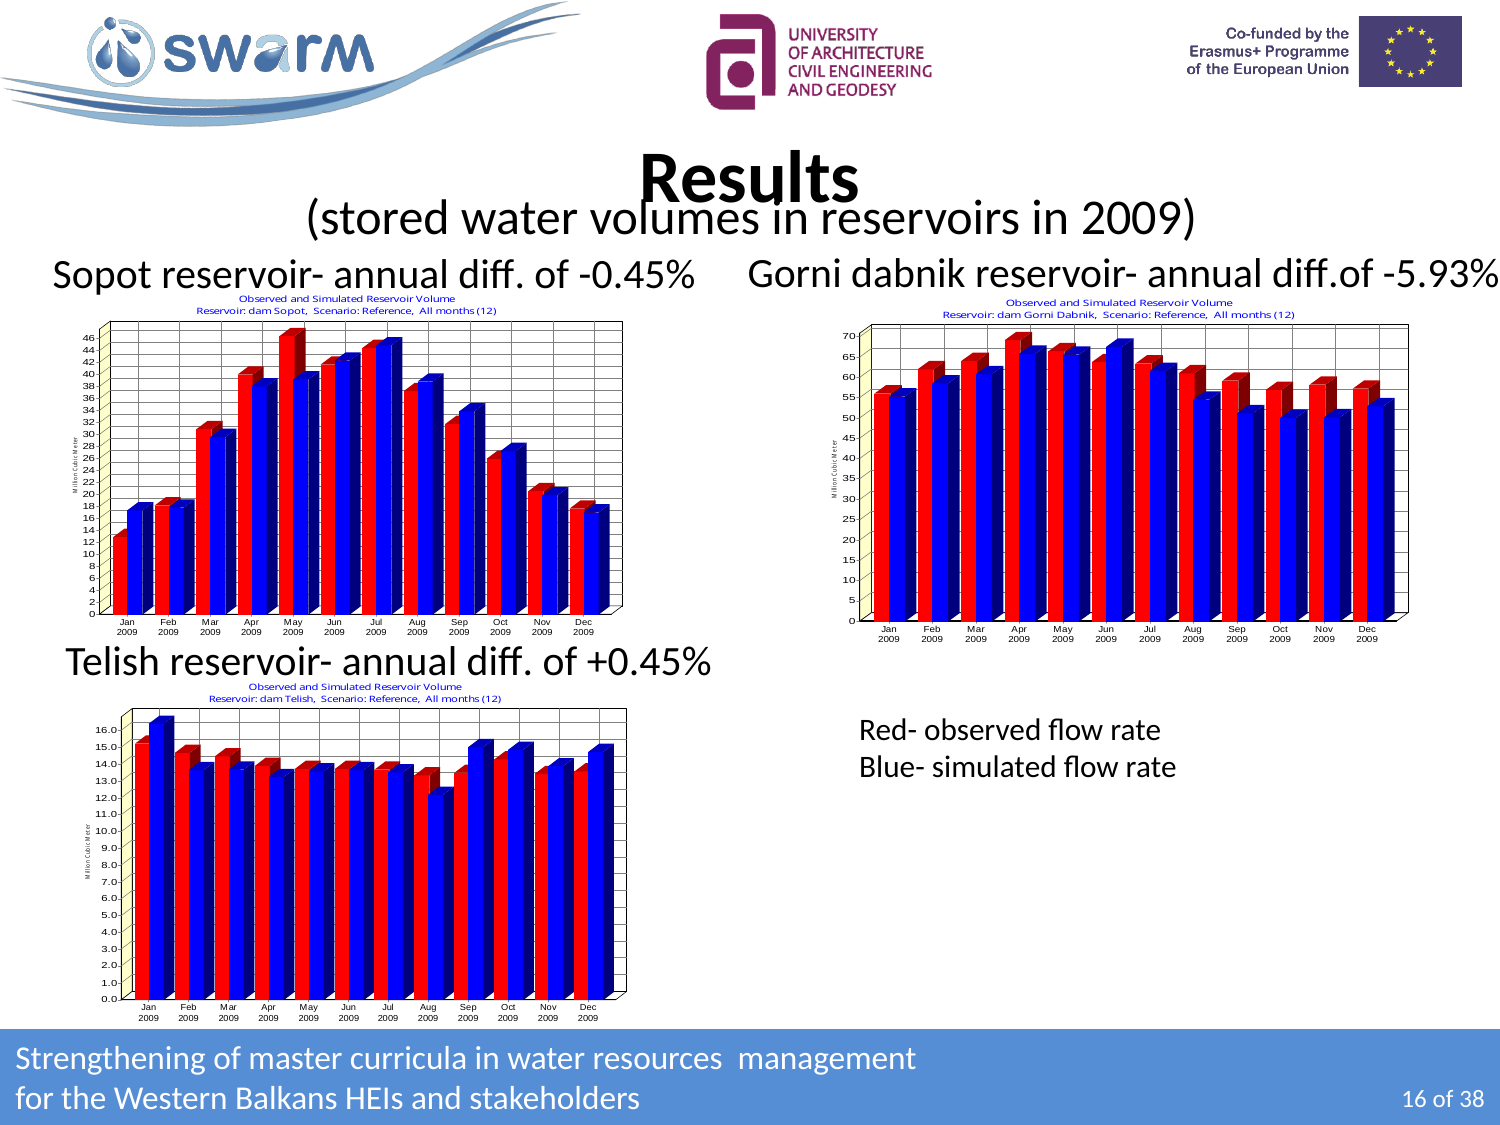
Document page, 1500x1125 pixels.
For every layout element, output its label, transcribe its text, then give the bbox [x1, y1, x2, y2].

slide_number 16 of 38 [1149, 1067, 1500, 1125]
text_box [0, 1027, 1500, 1125]
text_box Sopot reservoir- annual diff. of -0.45% [38, 239, 726, 305]
text_box (stored water volumes in reservoirs in 2009) [76, 153, 1426, 276]
picture [1186, 16, 1463, 87]
picture [821, 291, 1423, 651]
text_box Strengthening of master curricula in water resources management for the Western Balkans HEIs and stakeholders [0, 1029, 1000, 1124]
picture [701, 14, 938, 116]
text_box Telish reservoir- annual diff. of +0.45% [50, 626, 764, 692]
text_box Gorni dabnik reservoir- annual diff.of -5.93% [732, 238, 1500, 304]
title Results [75, 120, 1425, 225]
picture [63, 287, 636, 644]
picture [75, 675, 645, 1029]
text_box Red- observed flow rate Blue- simulated flow rate [844, 701, 1332, 792]
picture [0, 0, 588, 156]
